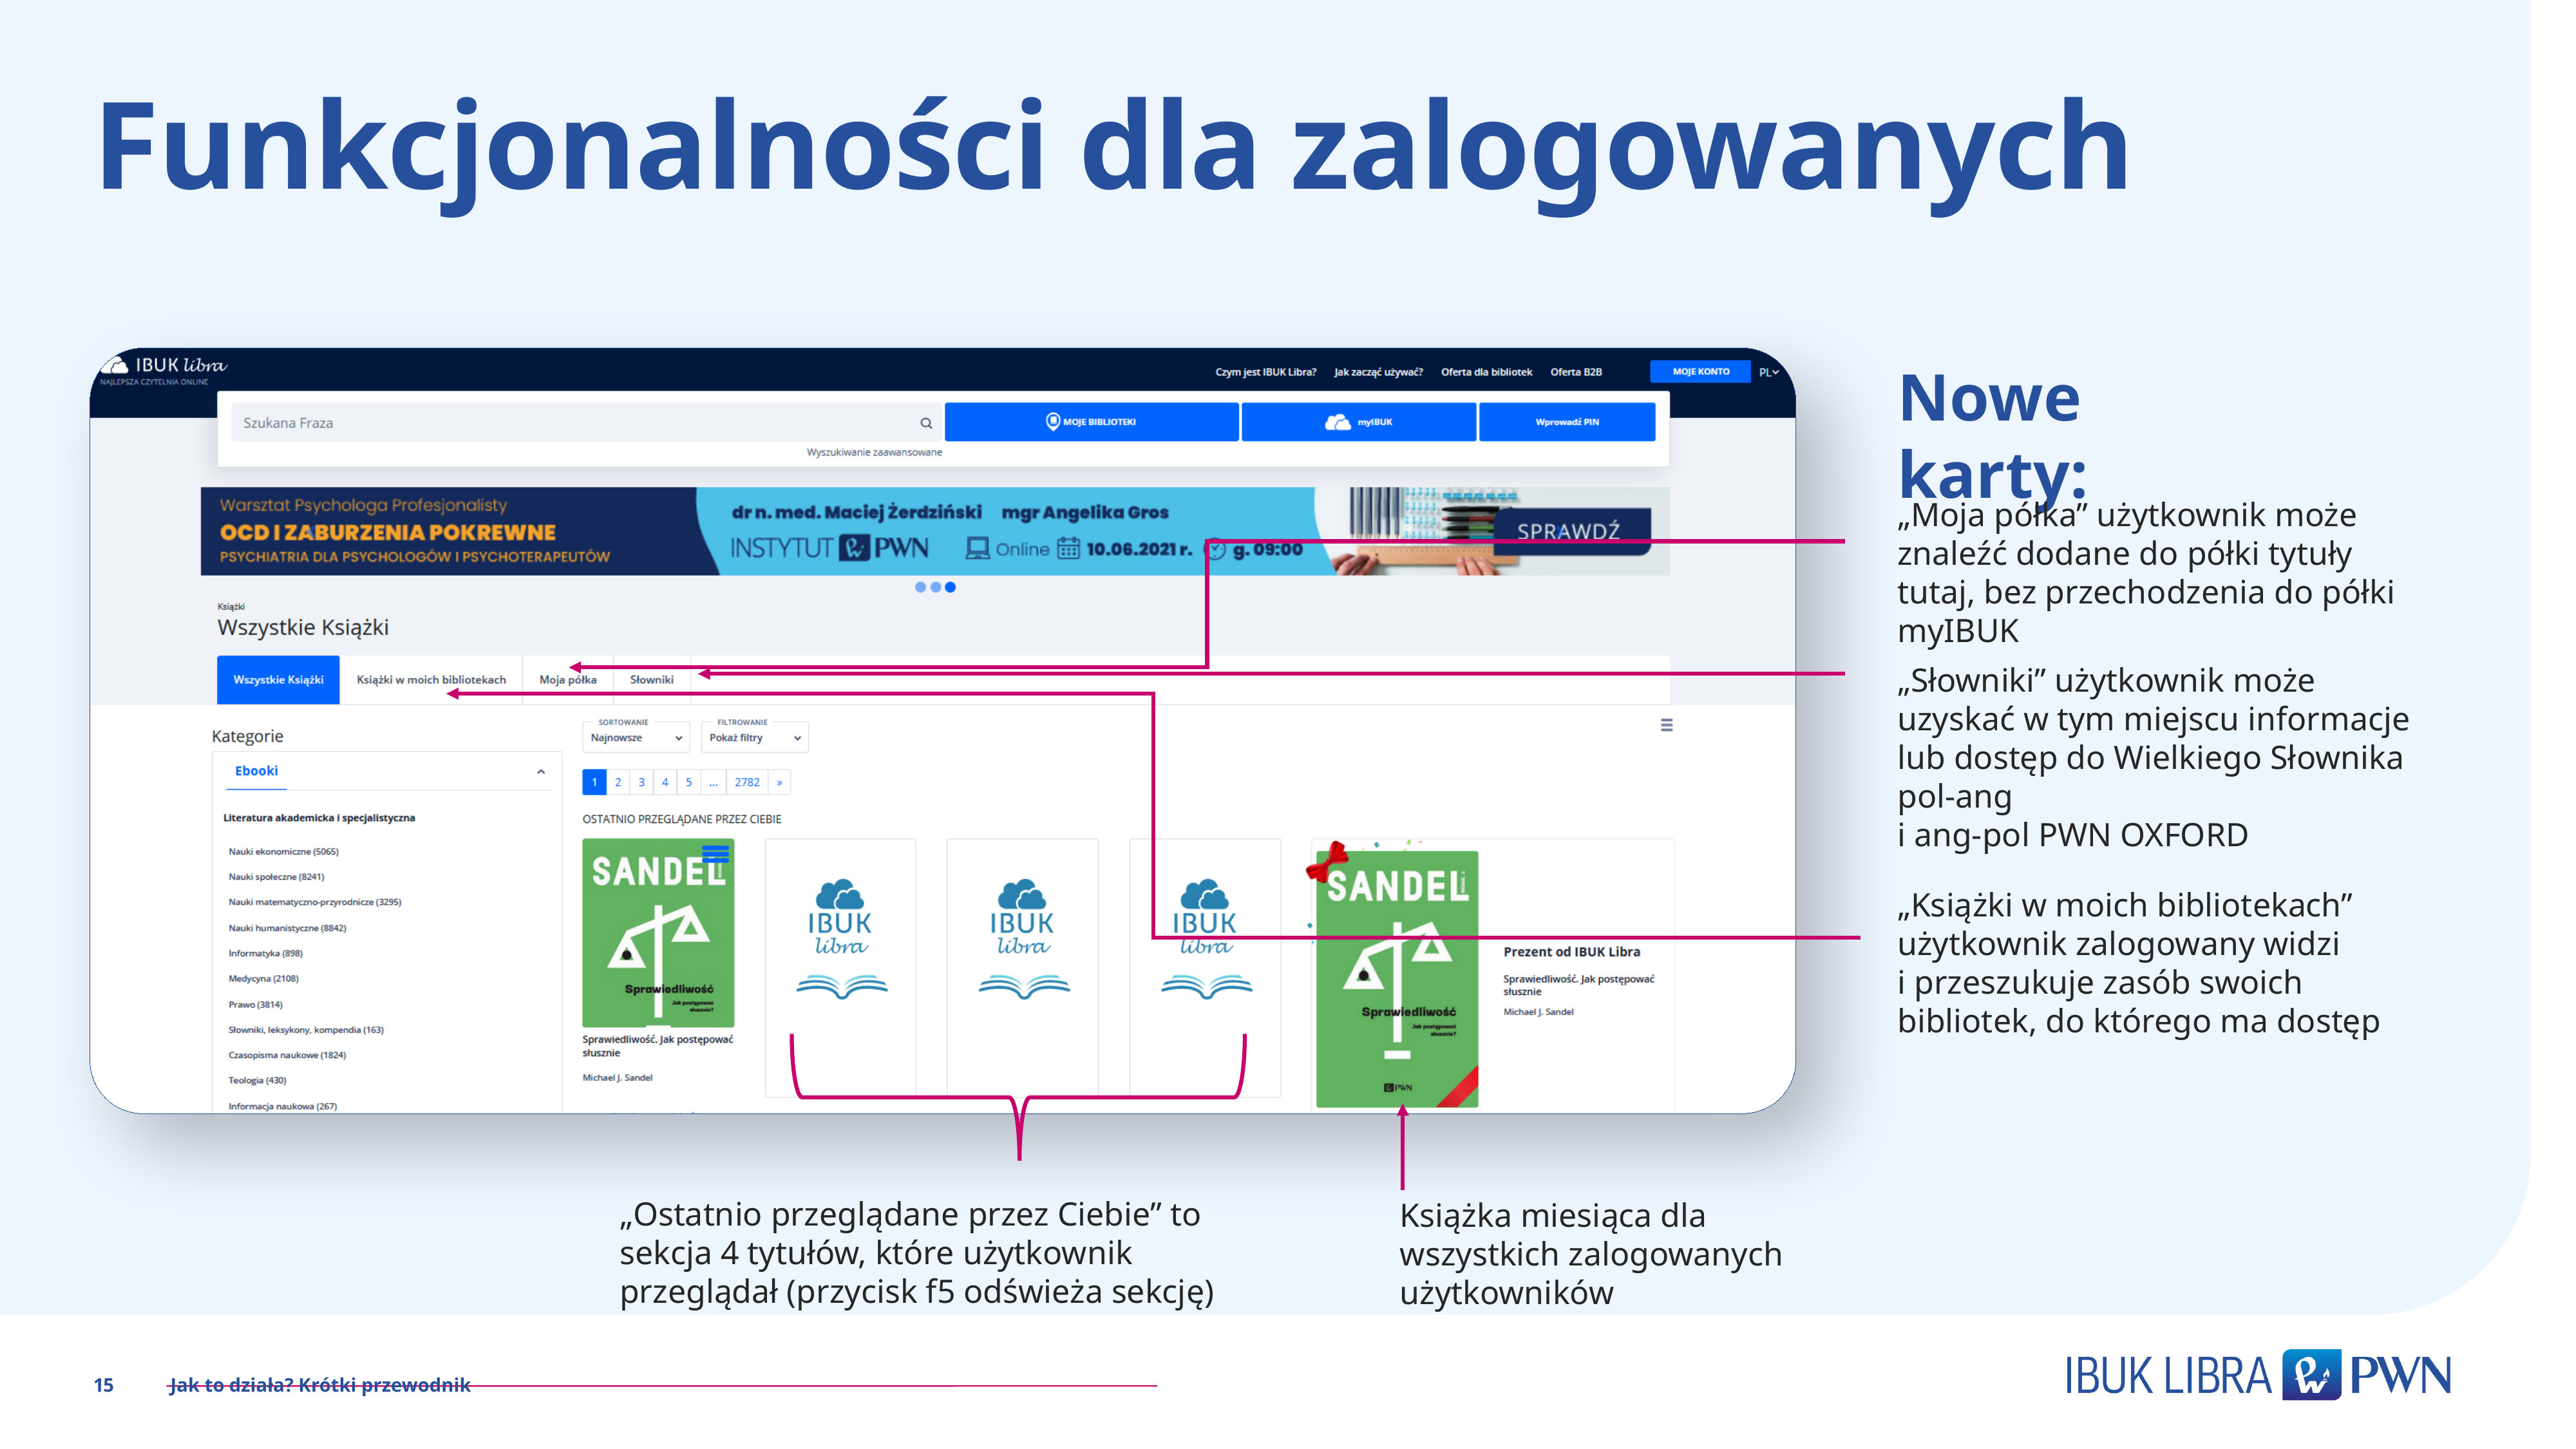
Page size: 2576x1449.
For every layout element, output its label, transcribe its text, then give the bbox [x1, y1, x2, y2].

text_box [1015, 1114, 1025, 1161]
footer Jak to działa? Krótki przewodnik [166, 1361, 1157, 1411]
picture [90, 348, 1796, 1114]
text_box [446, 694, 1861, 938]
text_box „Ostatnio przeglądane przez Ciebie” to sekcja 4 tytułów, które użytkownik przeglądał (przycisk f5 odświeża sekcję) [610, 1188, 1259, 1314]
picture [2041, 1323, 2476, 1426]
text_box „Moja półka” użytkownik może znaleźć dodane do półki tytuły tutaj, bez przechodzenia do półki myIBUK [1888, 489, 2445, 654]
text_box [569, 541, 1846, 668]
title Funkcjonalności dla zalogowanych [93, 3, 2430, 215]
text_box „Słowniki” użytkownik może uzyskać w tym miejscu informacje lub dostęp do Wielkiego Słownika pol-ang i ang-pol PWN OXFORD [1888, 654, 2445, 858]
text_box Nowe karty: [1888, 352, 2262, 489]
text_box Książka miesiąca dla wszystkich zalogowanych użytkowników [1390, 1190, 1861, 1316]
text_box „Książki w moich bibliotekach” użytkownik zalogowany widzi i przeszukuje zasób swoich bibliotek, do którego ma dostęp [1888, 879, 2445, 1044]
slide_number 15 [79, 1374, 118, 1397]
